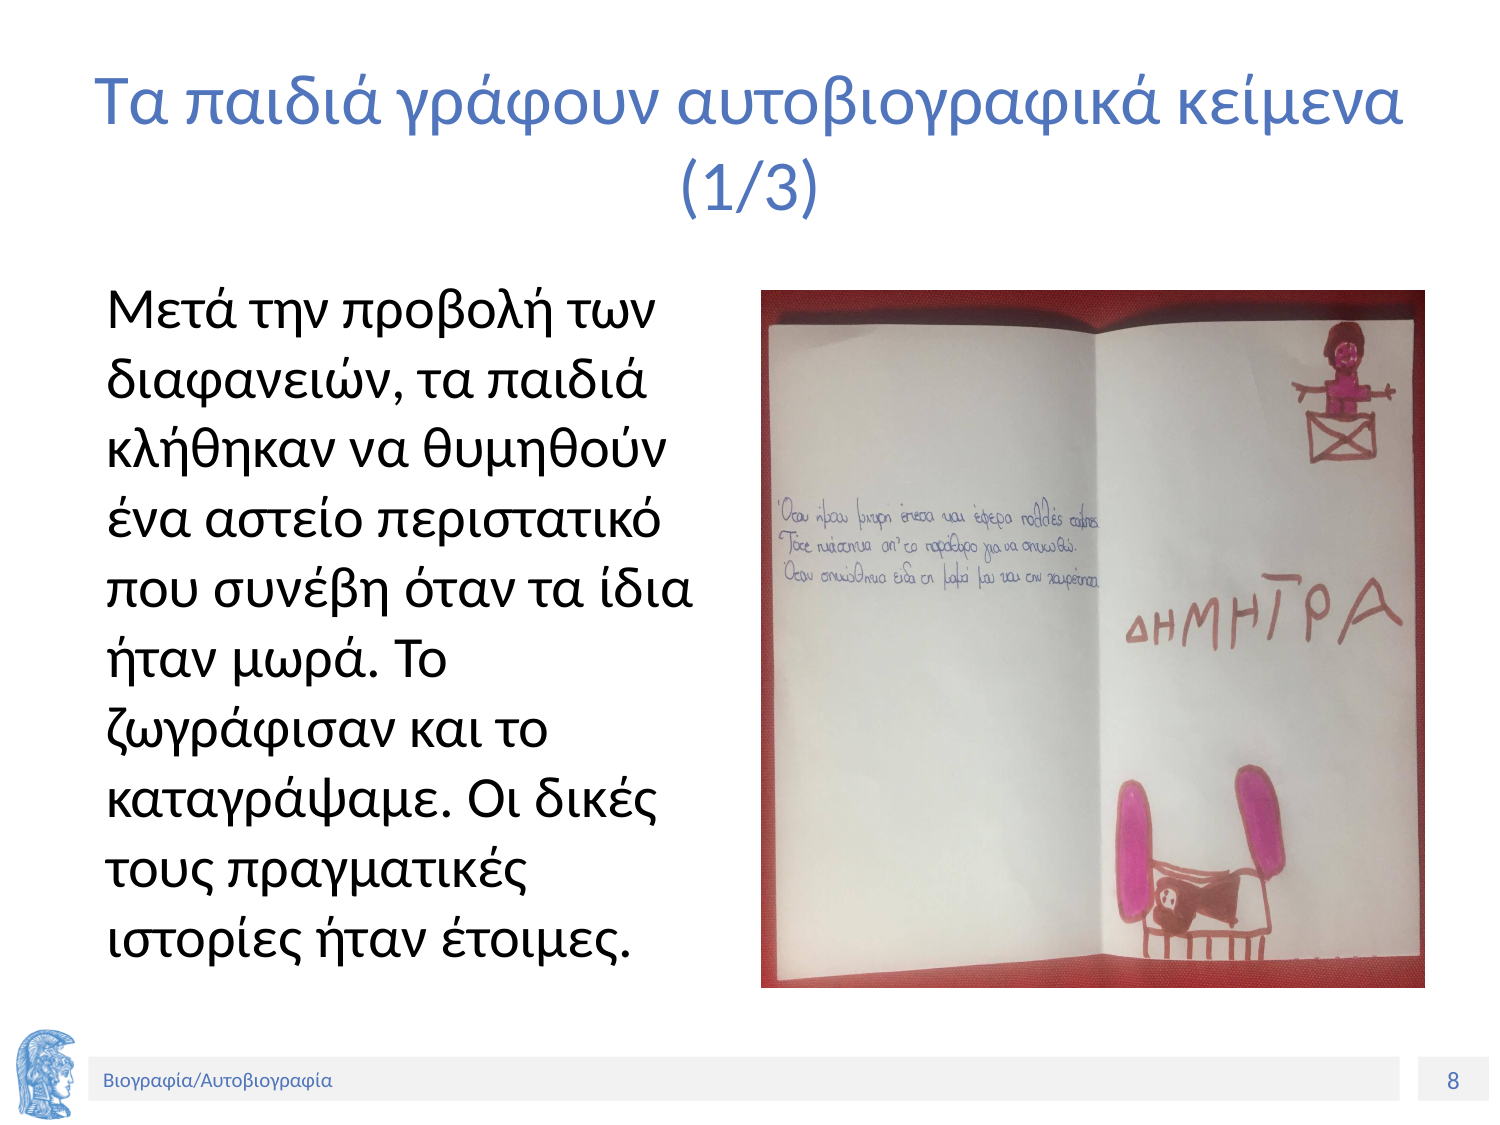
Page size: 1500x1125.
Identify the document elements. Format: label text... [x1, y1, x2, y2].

list Μετά την προβολή των διαφανειών, τα παιδιά κλήθηκαν να θυμηθούν ένα αστείο περιστατικό που συνέβη όταν τα ίδια ήταν μωρά. Το ζωγράφισαν και το καταγράψαμε. Οι δικές τους πραγματικές ιστορίες ήταν έτοιμες. [75, 262, 738, 1005]
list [761, 290, 1425, 988]
title Τα παιδιά γράφουν αυτοβιογραφικά κείμενα (1/3) [75, 45, 1425, 233]
picture [9, 1026, 81, 1120]
